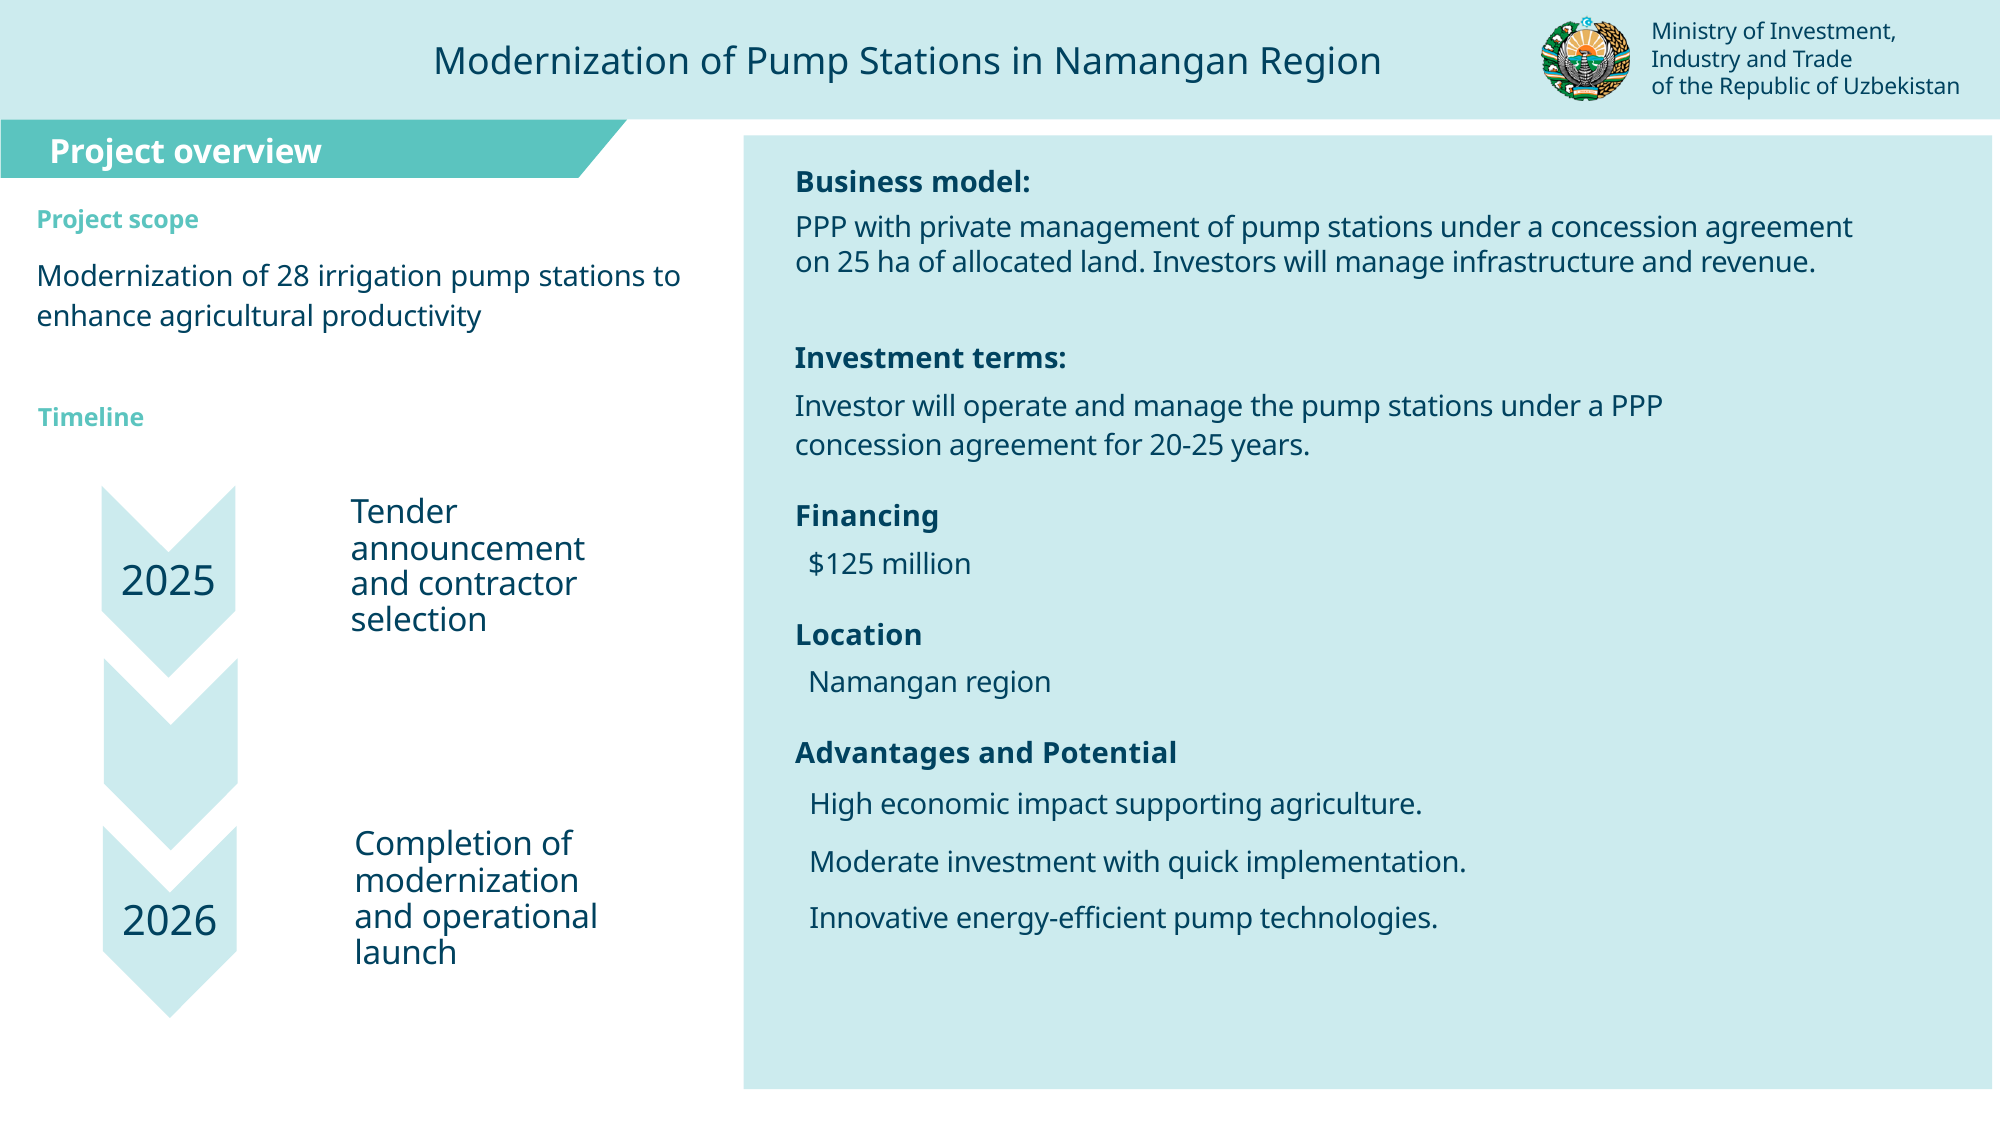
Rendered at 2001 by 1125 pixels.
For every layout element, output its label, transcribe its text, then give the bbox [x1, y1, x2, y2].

picture [1541, 15, 1630, 101]
text_box Business model: PPP with private management of pump stations under a concession agreement on 25 ha of allocated land. Investors will manage infrastructure and revenue. [793, 178, 1867, 279]
text_box Innovative energy-efficient pump technologies. [793, 892, 1795, 942]
text_box Advantages and Potential [793, 732, 1592, 770]
text_box Timeline [21, 394, 165, 440]
text_box Location [793, 613, 1592, 643]
text_box Moderate investment with quick implementation. [793, 836, 1779, 886]
text_box Investment terms: Investor will operate and manage the pump stations under a PPP concession agreement for 20-25 years. [777, 332, 1764, 470]
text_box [0, 0, 2000, 178]
text_box Namangan region [792, 643, 1720, 709]
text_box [33, 472, 733, 1030]
text_box Financing [793, 494, 1592, 525]
text_box [743, 178, 1993, 1090]
text_box $125 million [792, 525, 1720, 590]
text_box Project scope Modernization of 28 irrigation pump stations to enhance agricultural productivity [34, 201, 682, 333]
text_box High economic impact supporting agriculture. [793, 777, 1722, 828]
